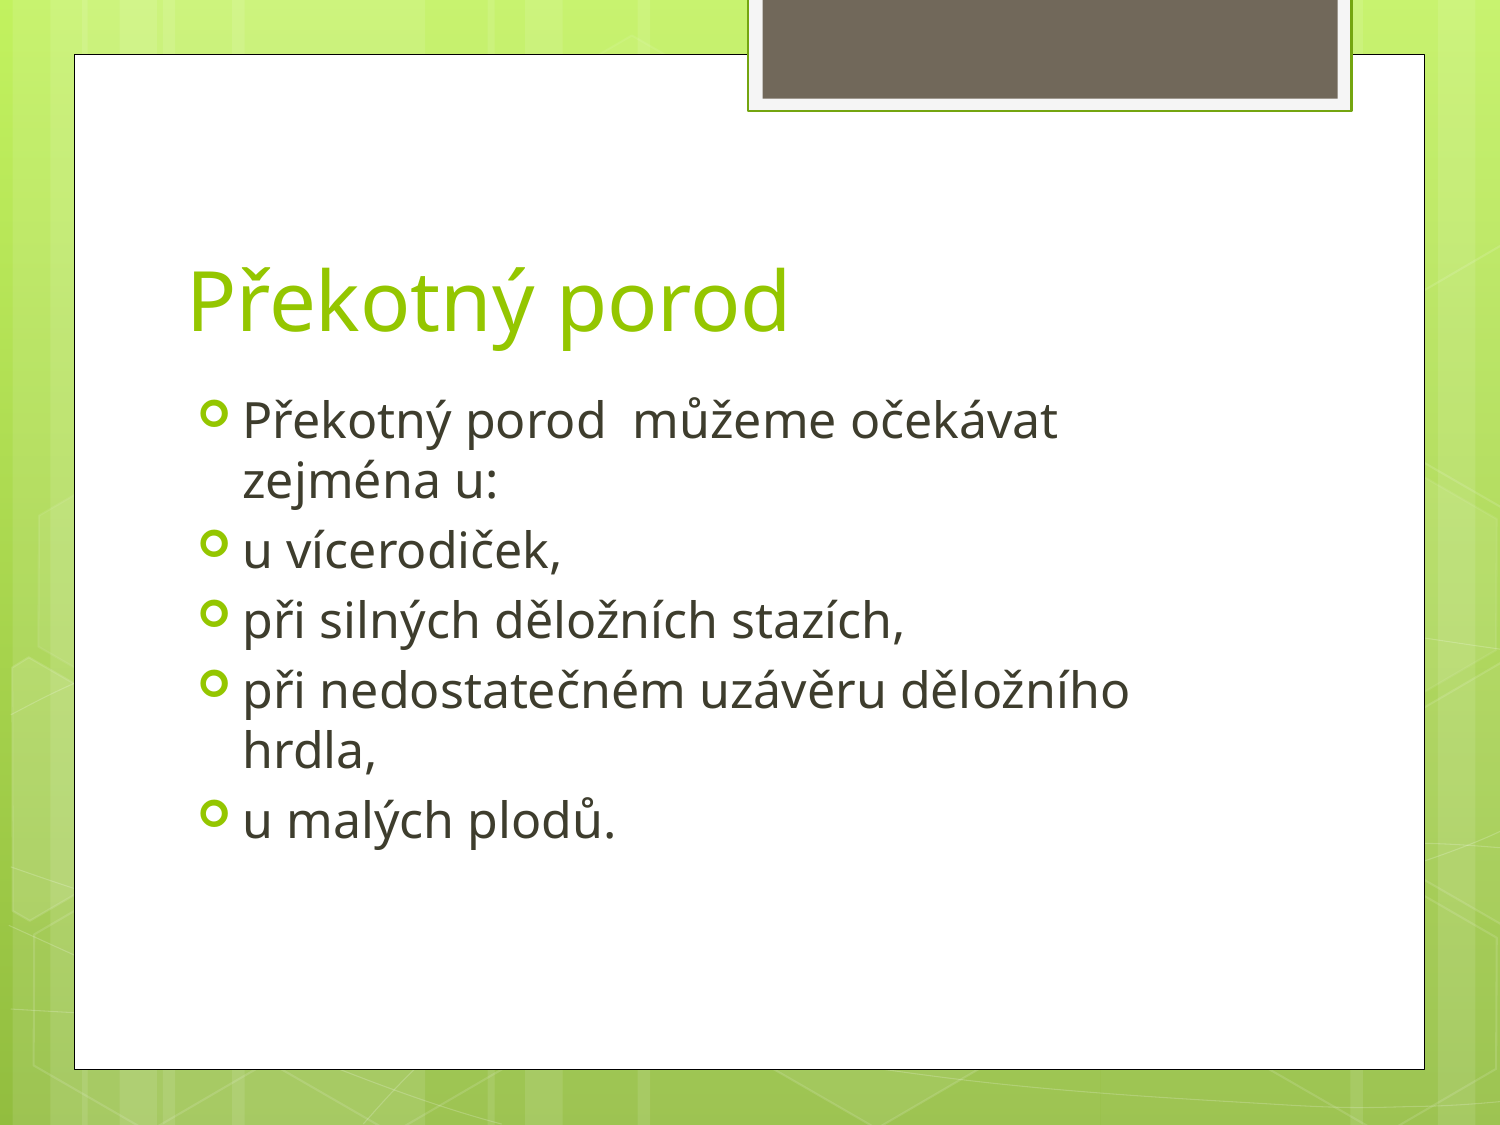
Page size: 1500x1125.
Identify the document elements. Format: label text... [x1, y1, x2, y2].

title Překotný porod [171, 168, 1324, 357]
list Překotný porod můžeme očekávat zejména u: u vícerodiček, při silných děložních stazích, při nedostatečném uzávěru děložního hrdla, u malých plodů. [171, 381, 1283, 957]
